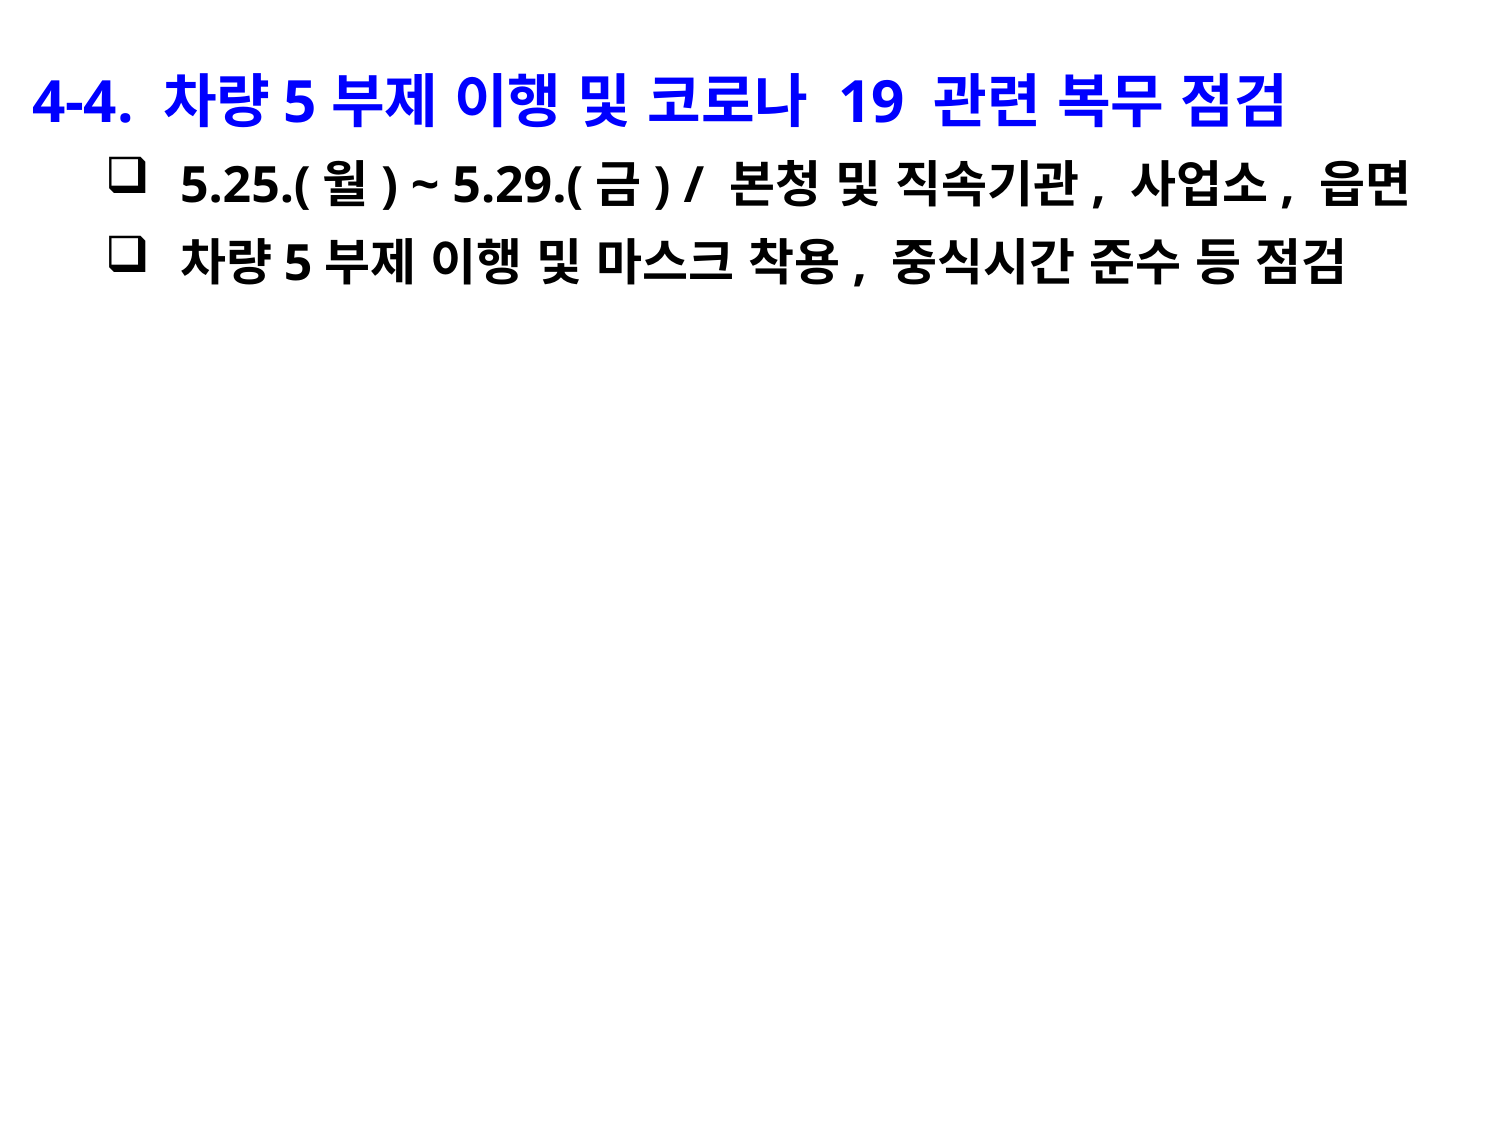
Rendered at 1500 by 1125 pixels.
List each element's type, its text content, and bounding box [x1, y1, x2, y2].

text_box 4-4. 차량5부제 이행 및 코로나 19 관련 복무 점검 5.25.(월) ~ 5.29.(금) / 본청 및 직속기관, 사업소, 읍면 차량5부제 이행 및 마스크 착용, 중식시간 준수 등 점검 [16, 42, 1472, 303]
